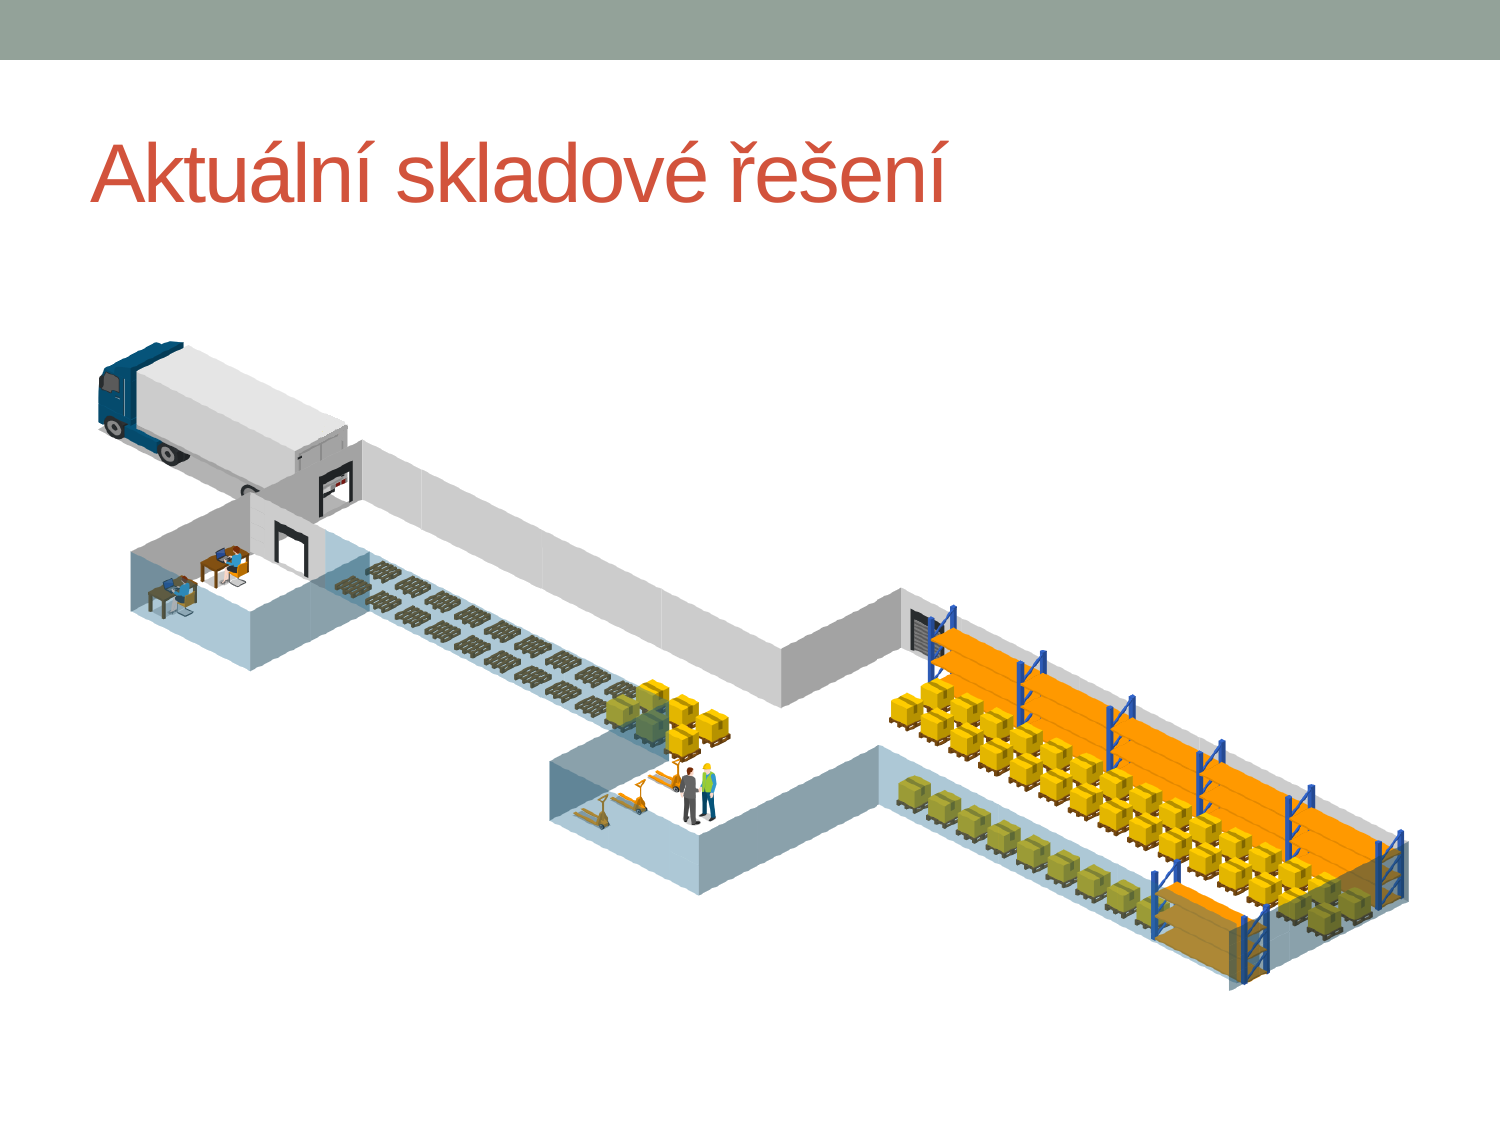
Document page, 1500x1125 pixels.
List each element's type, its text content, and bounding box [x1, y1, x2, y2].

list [74, 318, 1426, 1006]
title Aktuální skladové řešení [75, 87, 1425, 250]
